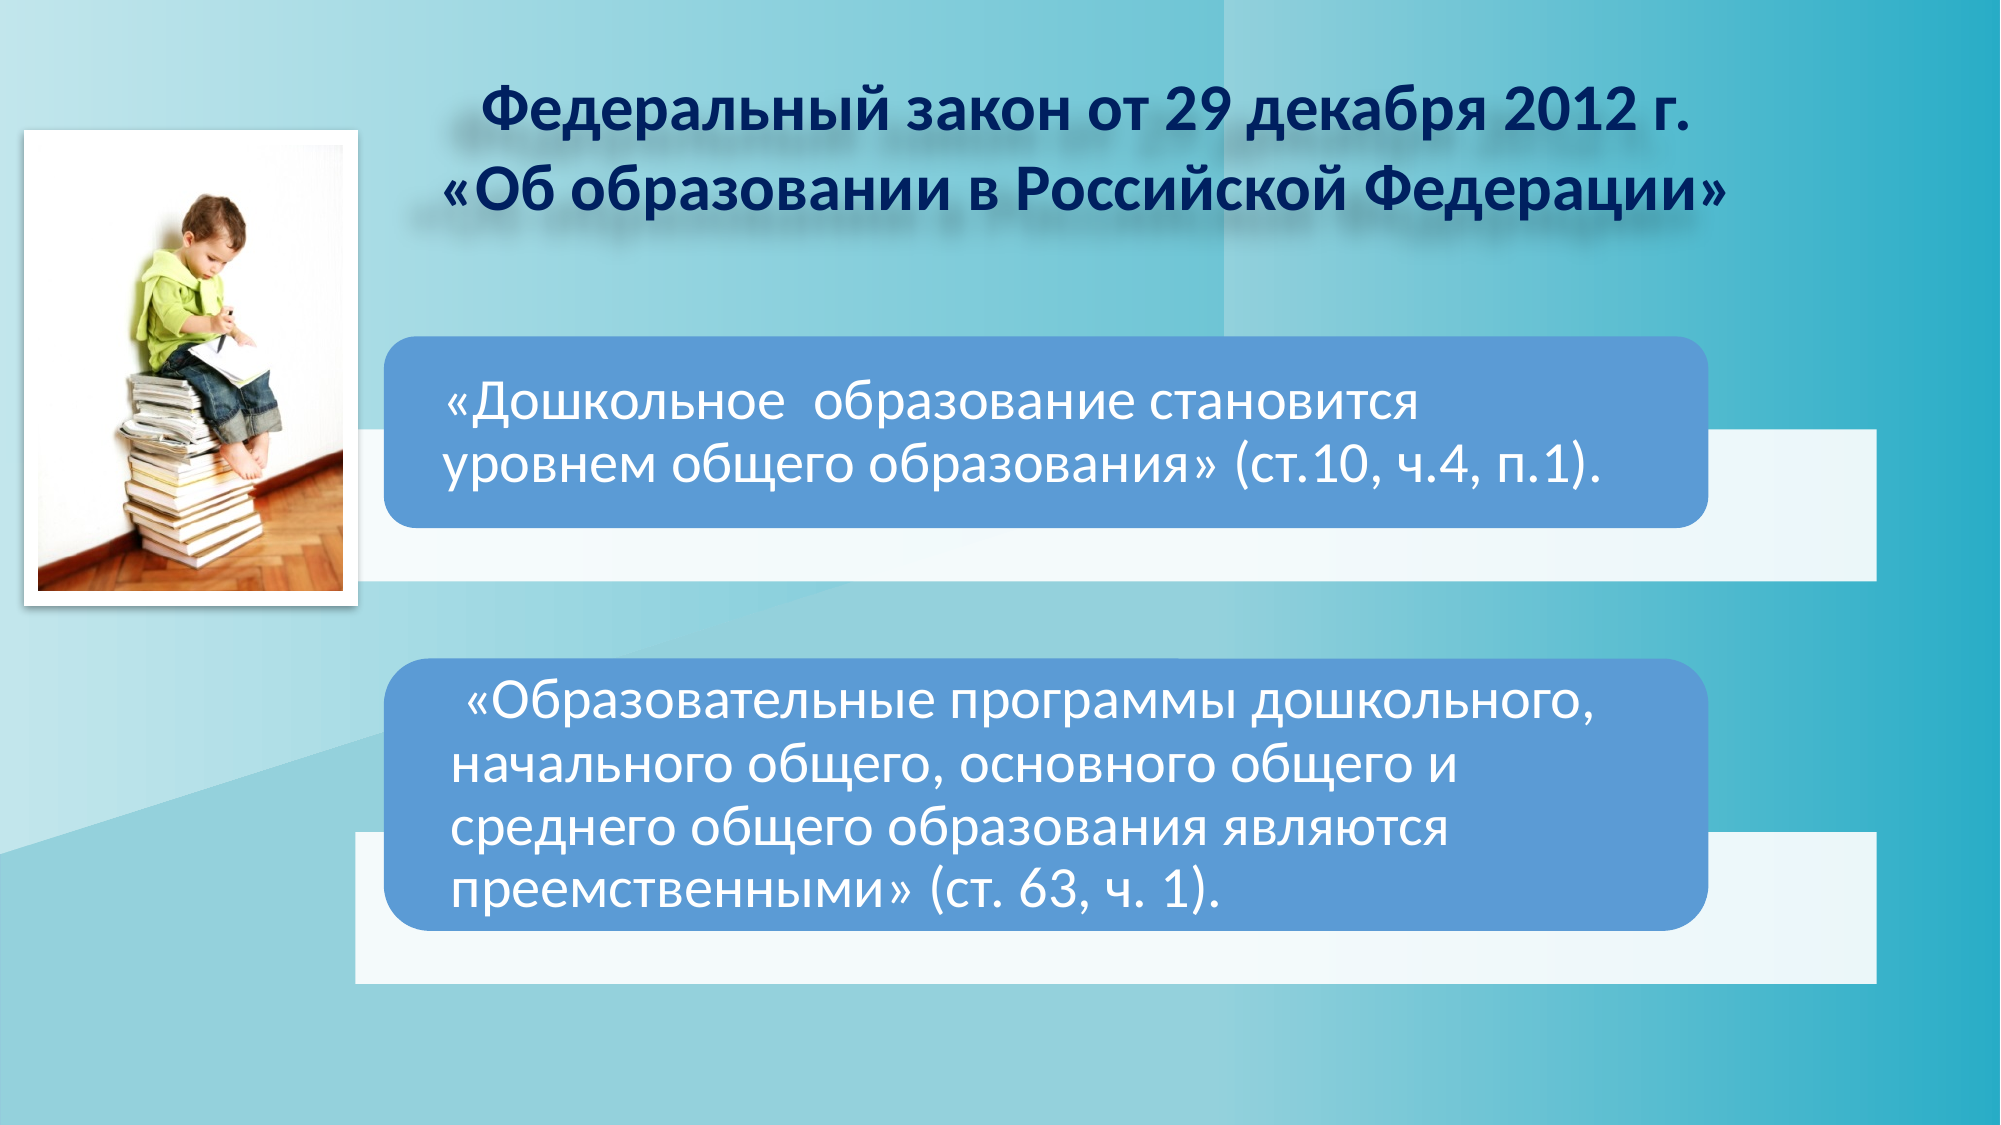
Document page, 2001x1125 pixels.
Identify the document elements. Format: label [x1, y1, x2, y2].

picture [38, 145, 344, 592]
text_box [355, 268, 1877, 987]
text_box [0, 0, 2000, 1125]
